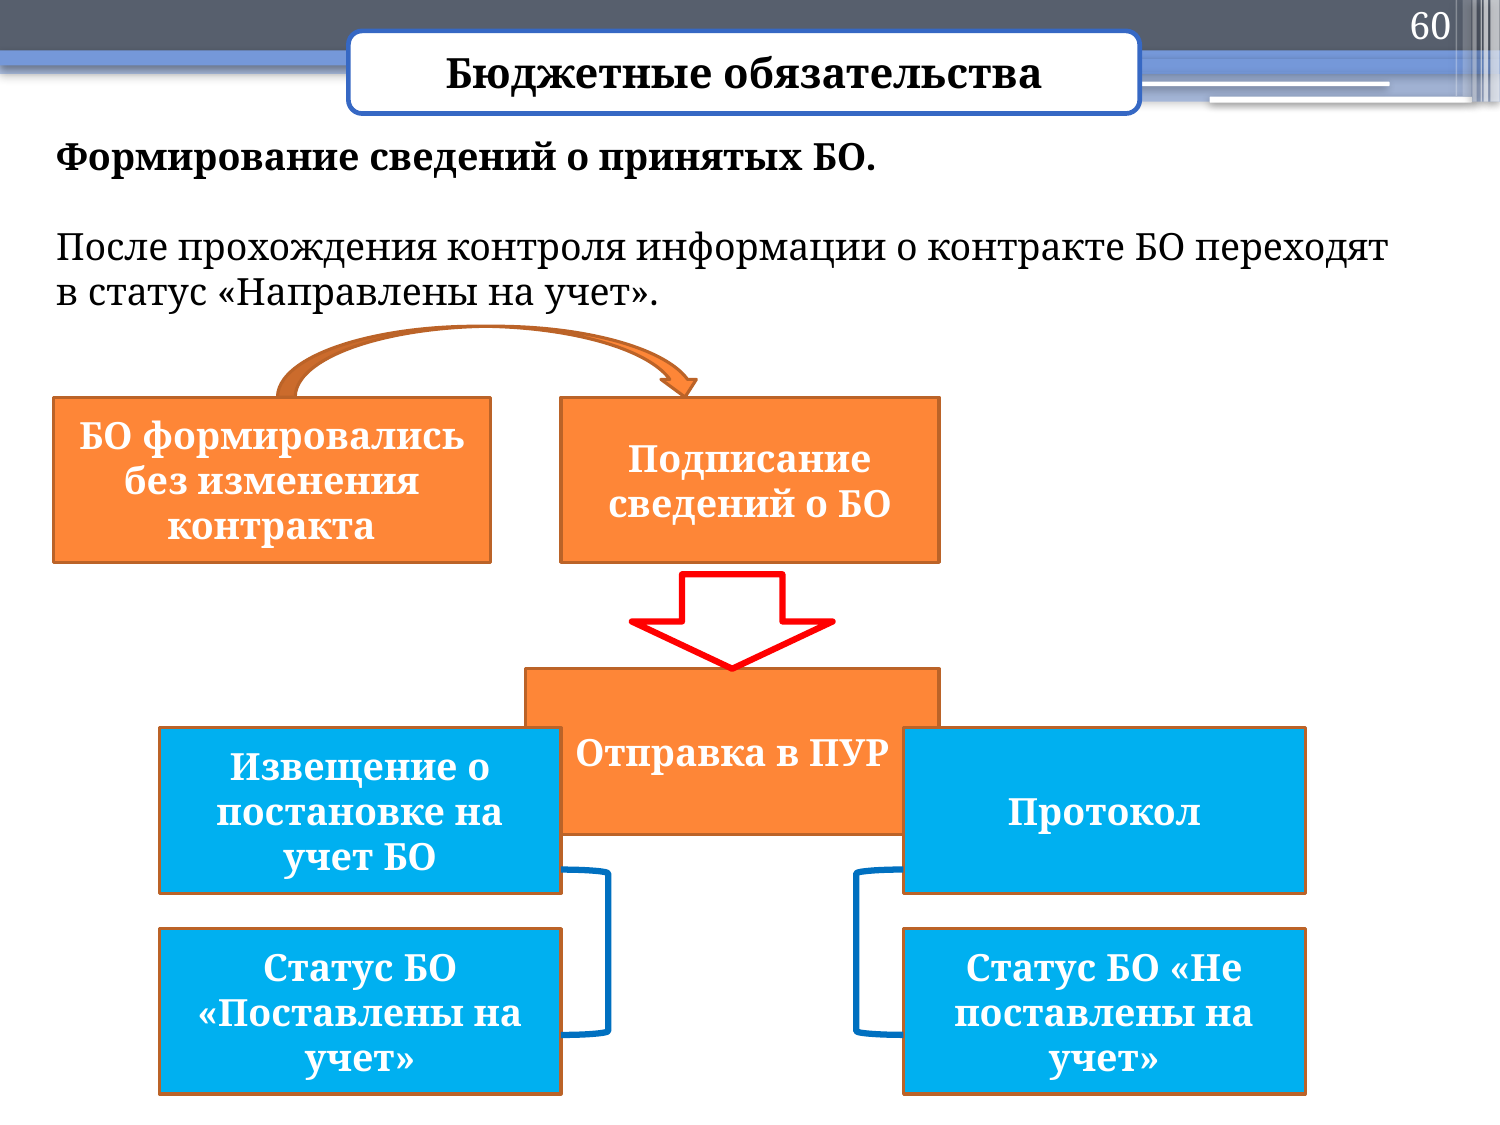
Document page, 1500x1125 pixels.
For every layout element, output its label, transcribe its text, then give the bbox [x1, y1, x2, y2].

text_box Статус БО «Не поставлены на учет» [902, 927, 1307, 1096]
text_box БО формировались без изменения контракта [52, 396, 492, 564]
text_box Подписание сведений о БО [559, 396, 941, 564]
text_box Отправка в ПУР [524, 667, 941, 836]
text_box Протокол [902, 726, 1307, 895]
slide_number 60 [1341, 0, 1466, 61]
text_box [560, 868, 609, 1036]
text_box [630, 572, 835, 671]
text_box Статус БО «Поставлены на учет» [158, 927, 563, 1096]
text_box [348, 30, 1140, 114]
text_box [275, 324, 698, 399]
text_box Извещение о постановке на учет БО [158, 726, 563, 895]
text_box [855, 868, 904, 1036]
text_box Формирование сведений о принятых БО. После прохождения контроля информации о контракте БО переходят в статус «Направлены на учет». [41, 125, 1436, 321]
